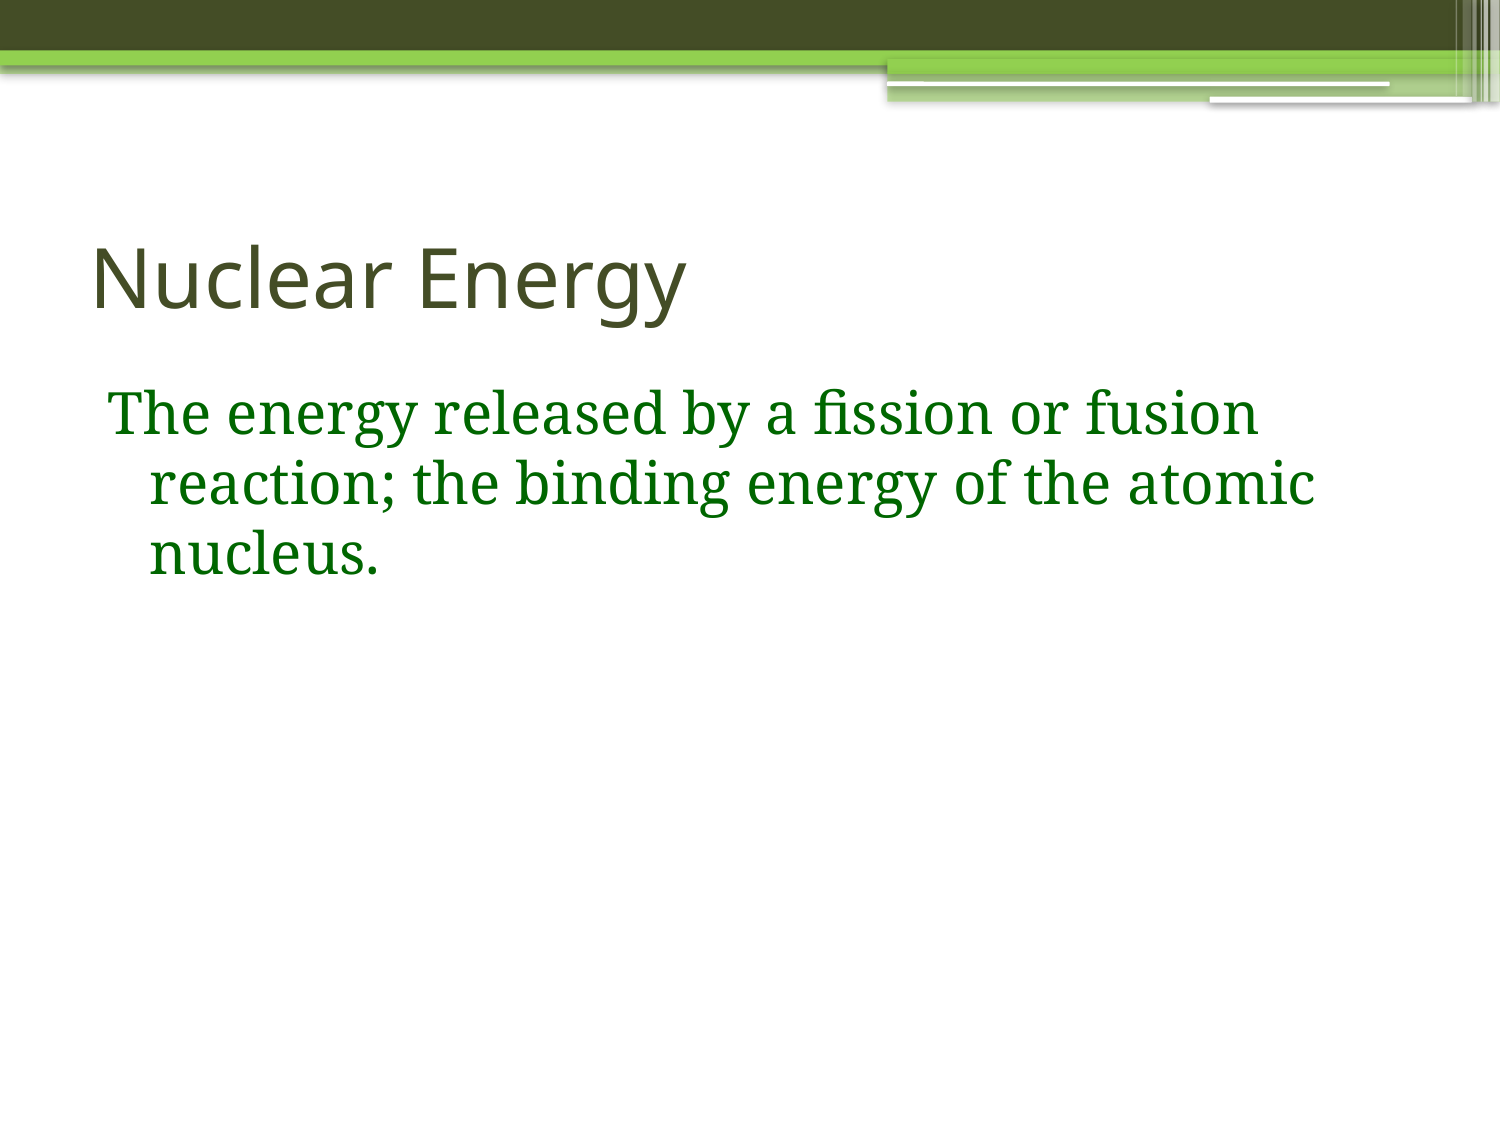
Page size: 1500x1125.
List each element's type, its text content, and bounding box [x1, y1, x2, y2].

title Nuclear Energy [75, 187, 1425, 363]
list The energy released by a fission or fusion reaction; the binding energy of the atomic nucleus. [75, 368, 1425, 1079]
